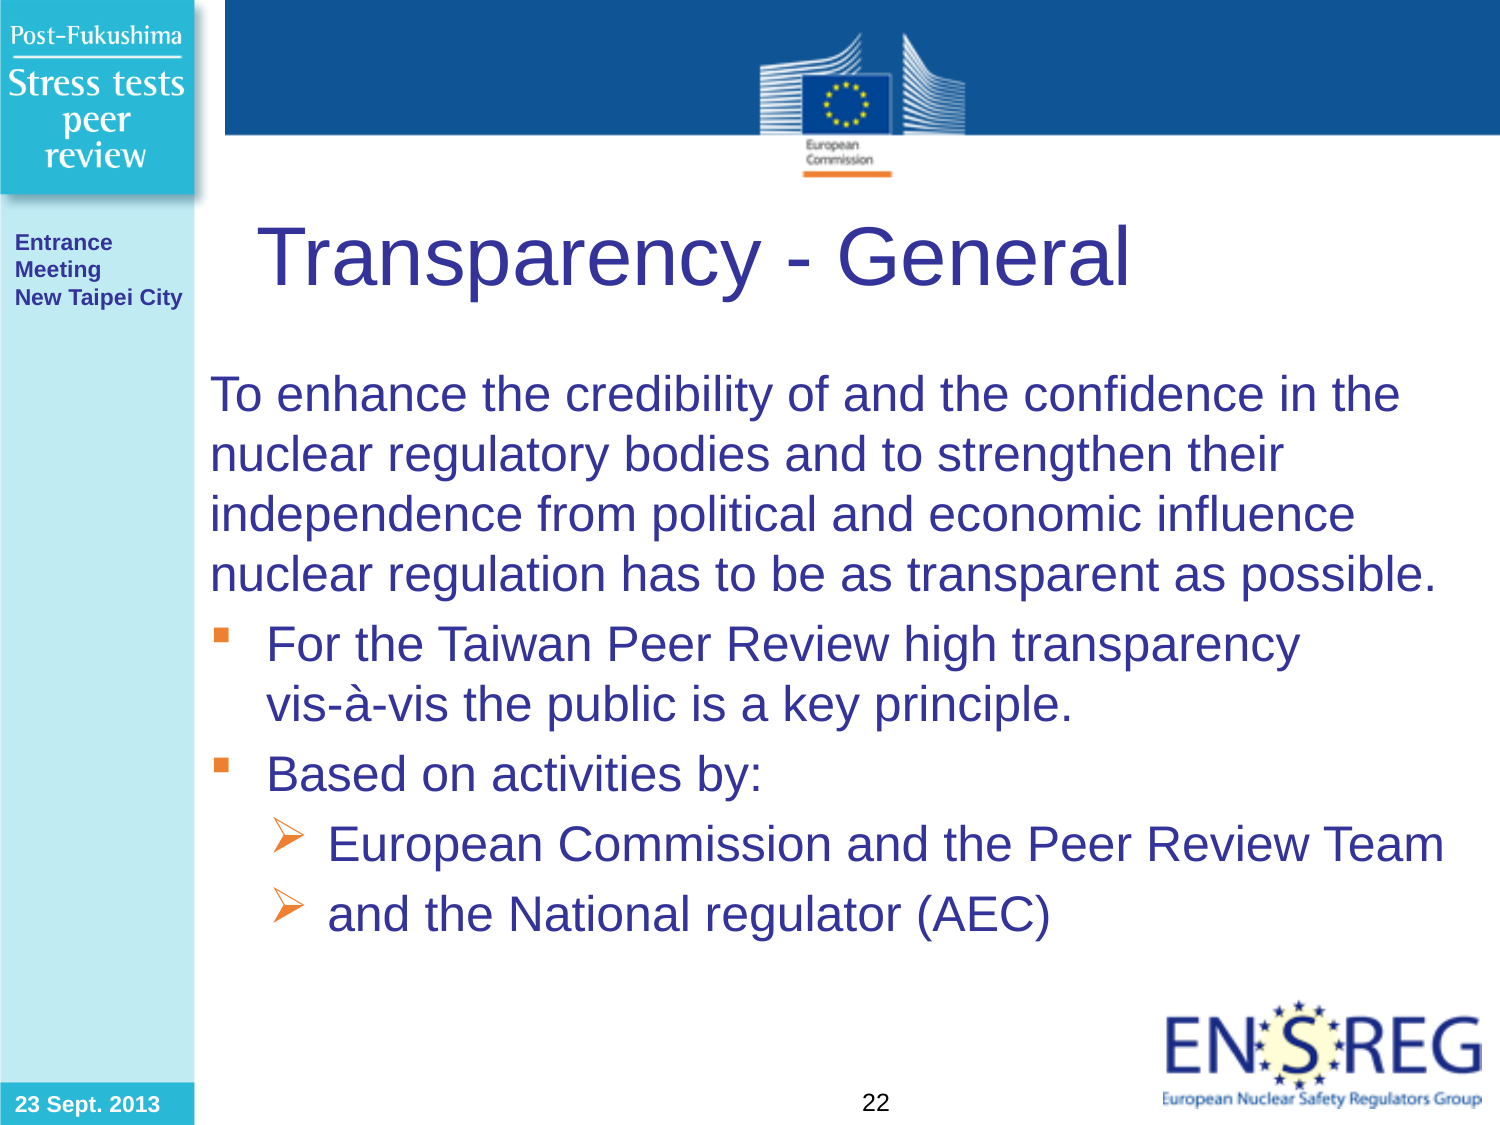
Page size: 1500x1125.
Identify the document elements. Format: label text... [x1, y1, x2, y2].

picture [0, 0, 1500, 1125]
title Transparency - General [194, 171, 1500, 334]
list To enhance the credibility of and the confidence in the nuclear regulatory bodies and to strengthen their independence from political and economic influence nuclear regulation has to be as transparent as possible. For the Taiwan Peer Review high transparency vis-à-vis the public is a key principle. Based on activities by: European Commission and the Peer Review Team and the National regulator (AEC) [194, 354, 1483, 955]
picture [1163, 999, 1482, 1109]
